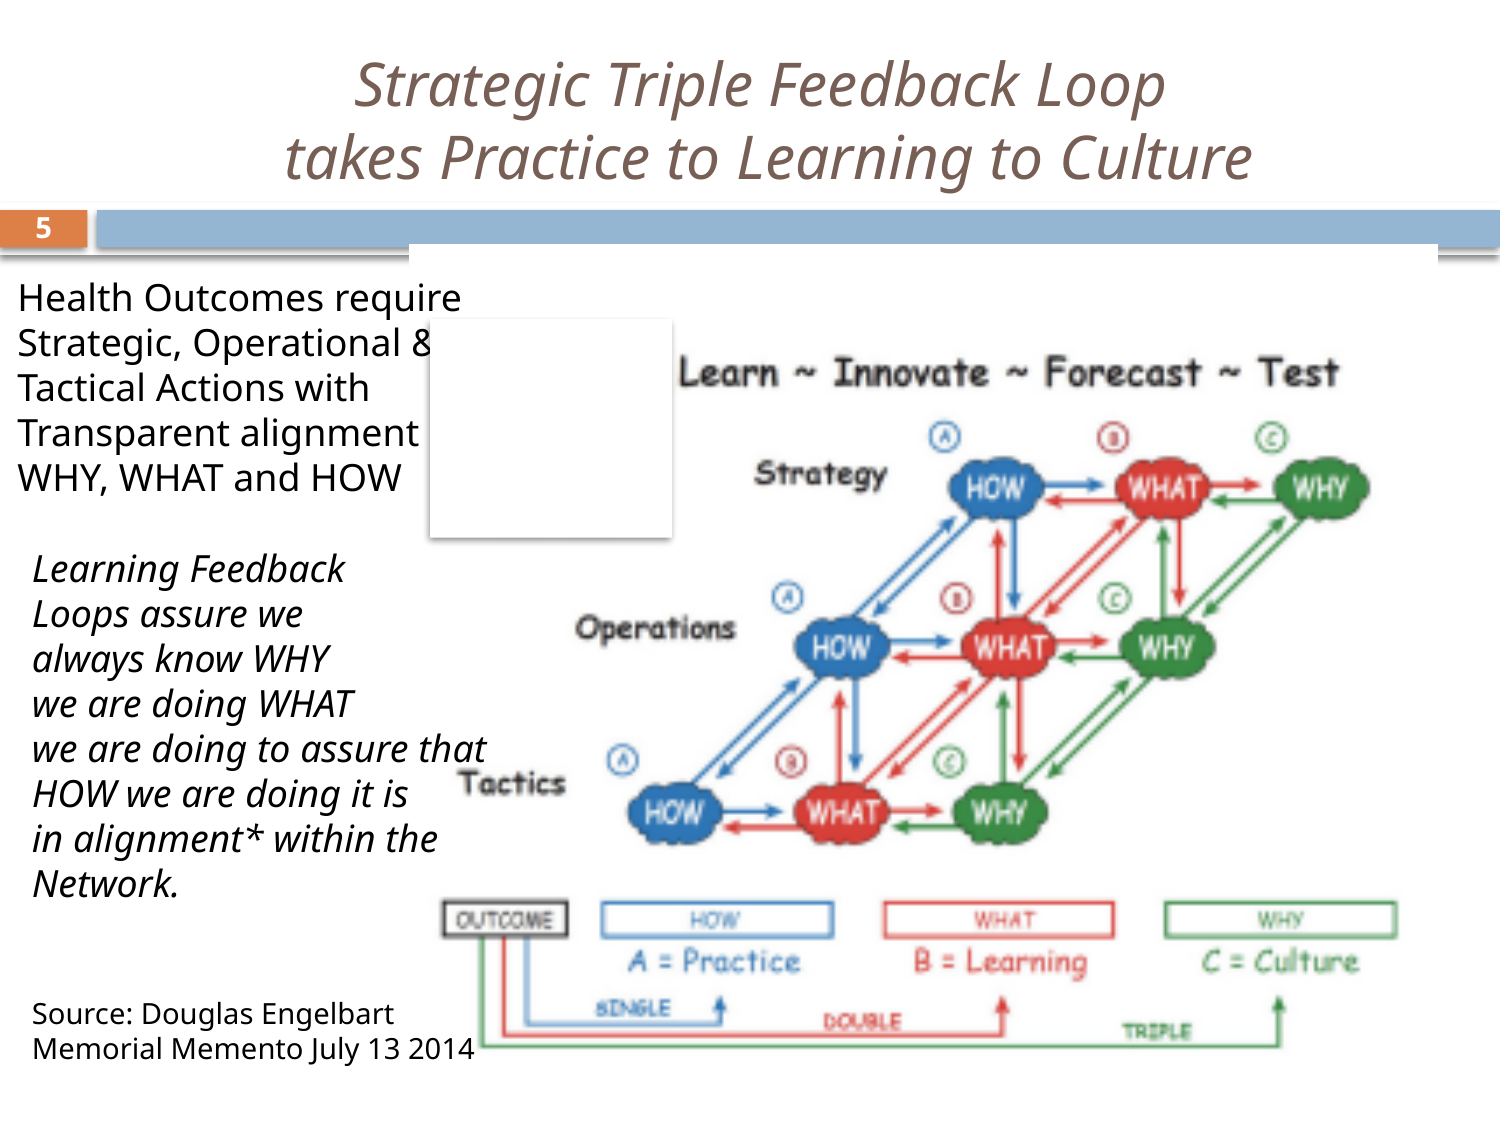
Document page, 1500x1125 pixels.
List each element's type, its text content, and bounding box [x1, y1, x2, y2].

text_box Learning Feedback Loops assure we always know WHY we are doing WHAT we are doing to assure that HOW we are doing it is in alignment* within the Network. Source: Douglas Engelbart Memorial Memento July 13 2014 [17, 537, 403, 1073]
slide_number 5 [0, 208, 88, 249]
text_box Health Outcomes require Strategic, Operational & Tactical Actions with Transparent alignment of WHY, WHAT and HOW [2, 267, 403, 507]
title Strategic Triple Feedback Loop takes Practice to Learning to Culture [100, 37, 1438, 200]
picture [409, 244, 1439, 1096]
